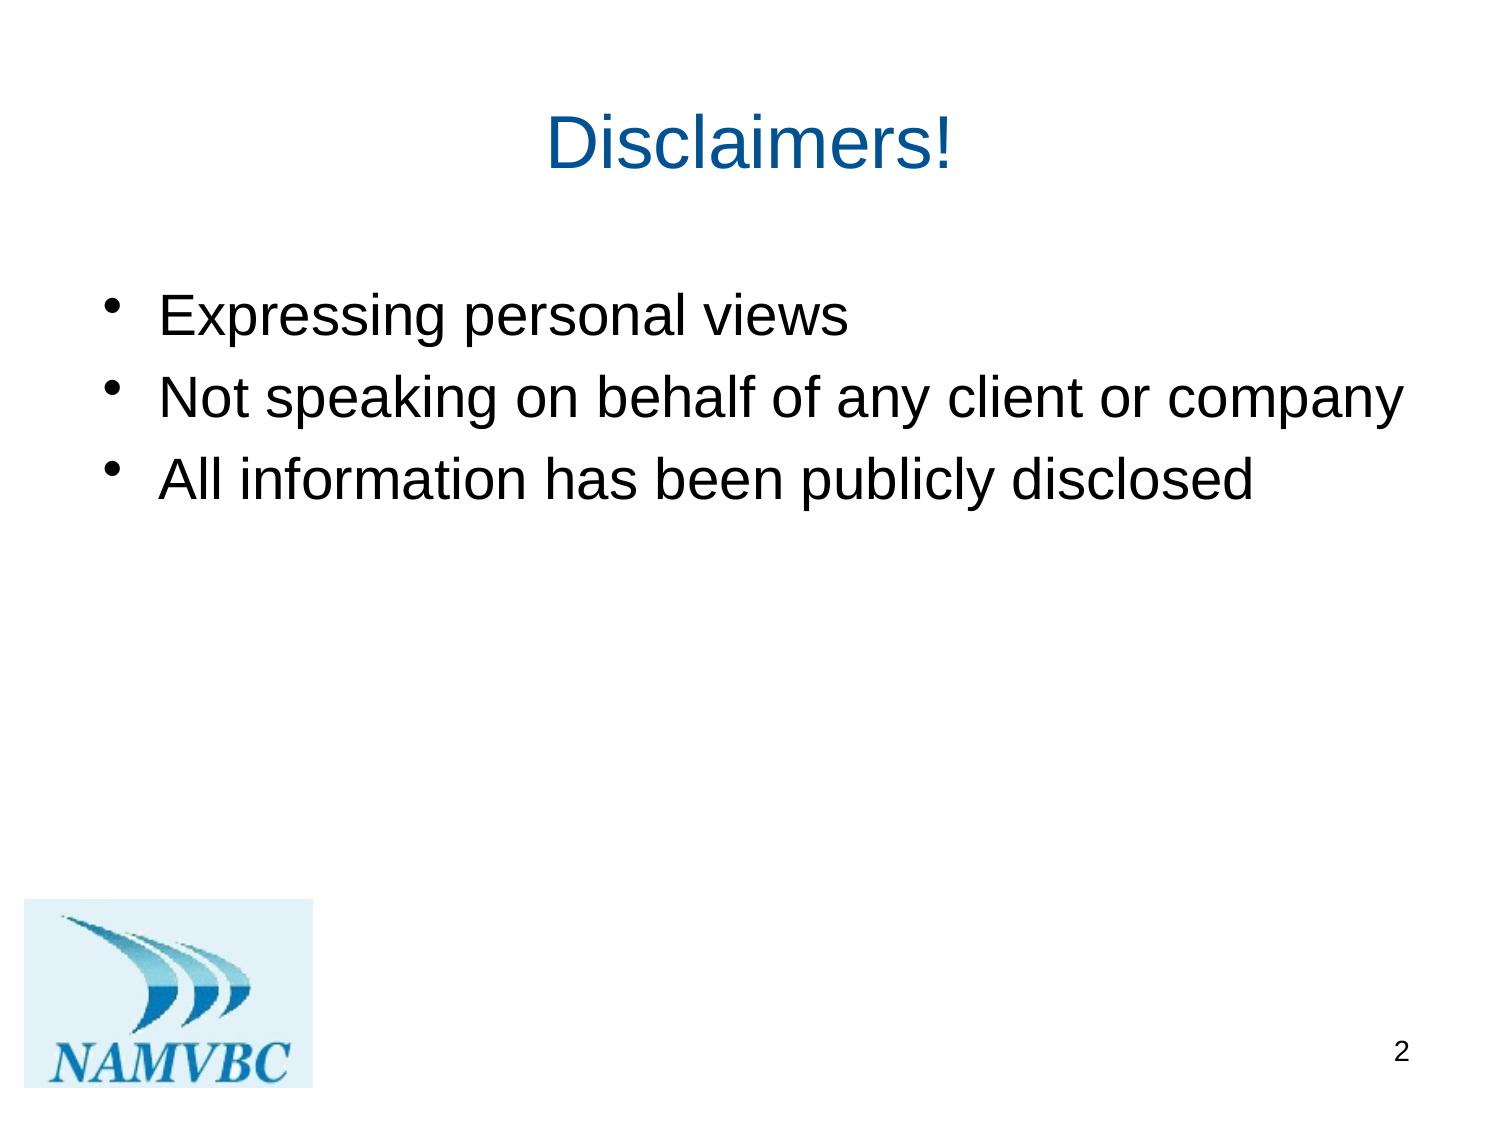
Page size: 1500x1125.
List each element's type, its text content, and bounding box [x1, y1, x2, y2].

list Expressing personal views Not speaking on behalf of any client or company All information has been publicly disclosed [87, 270, 1438, 1013]
picture [24, 899, 313, 1088]
title Disclaimers! [75, 45, 1425, 233]
slide_number 2 [1074, 1024, 1425, 1103]
